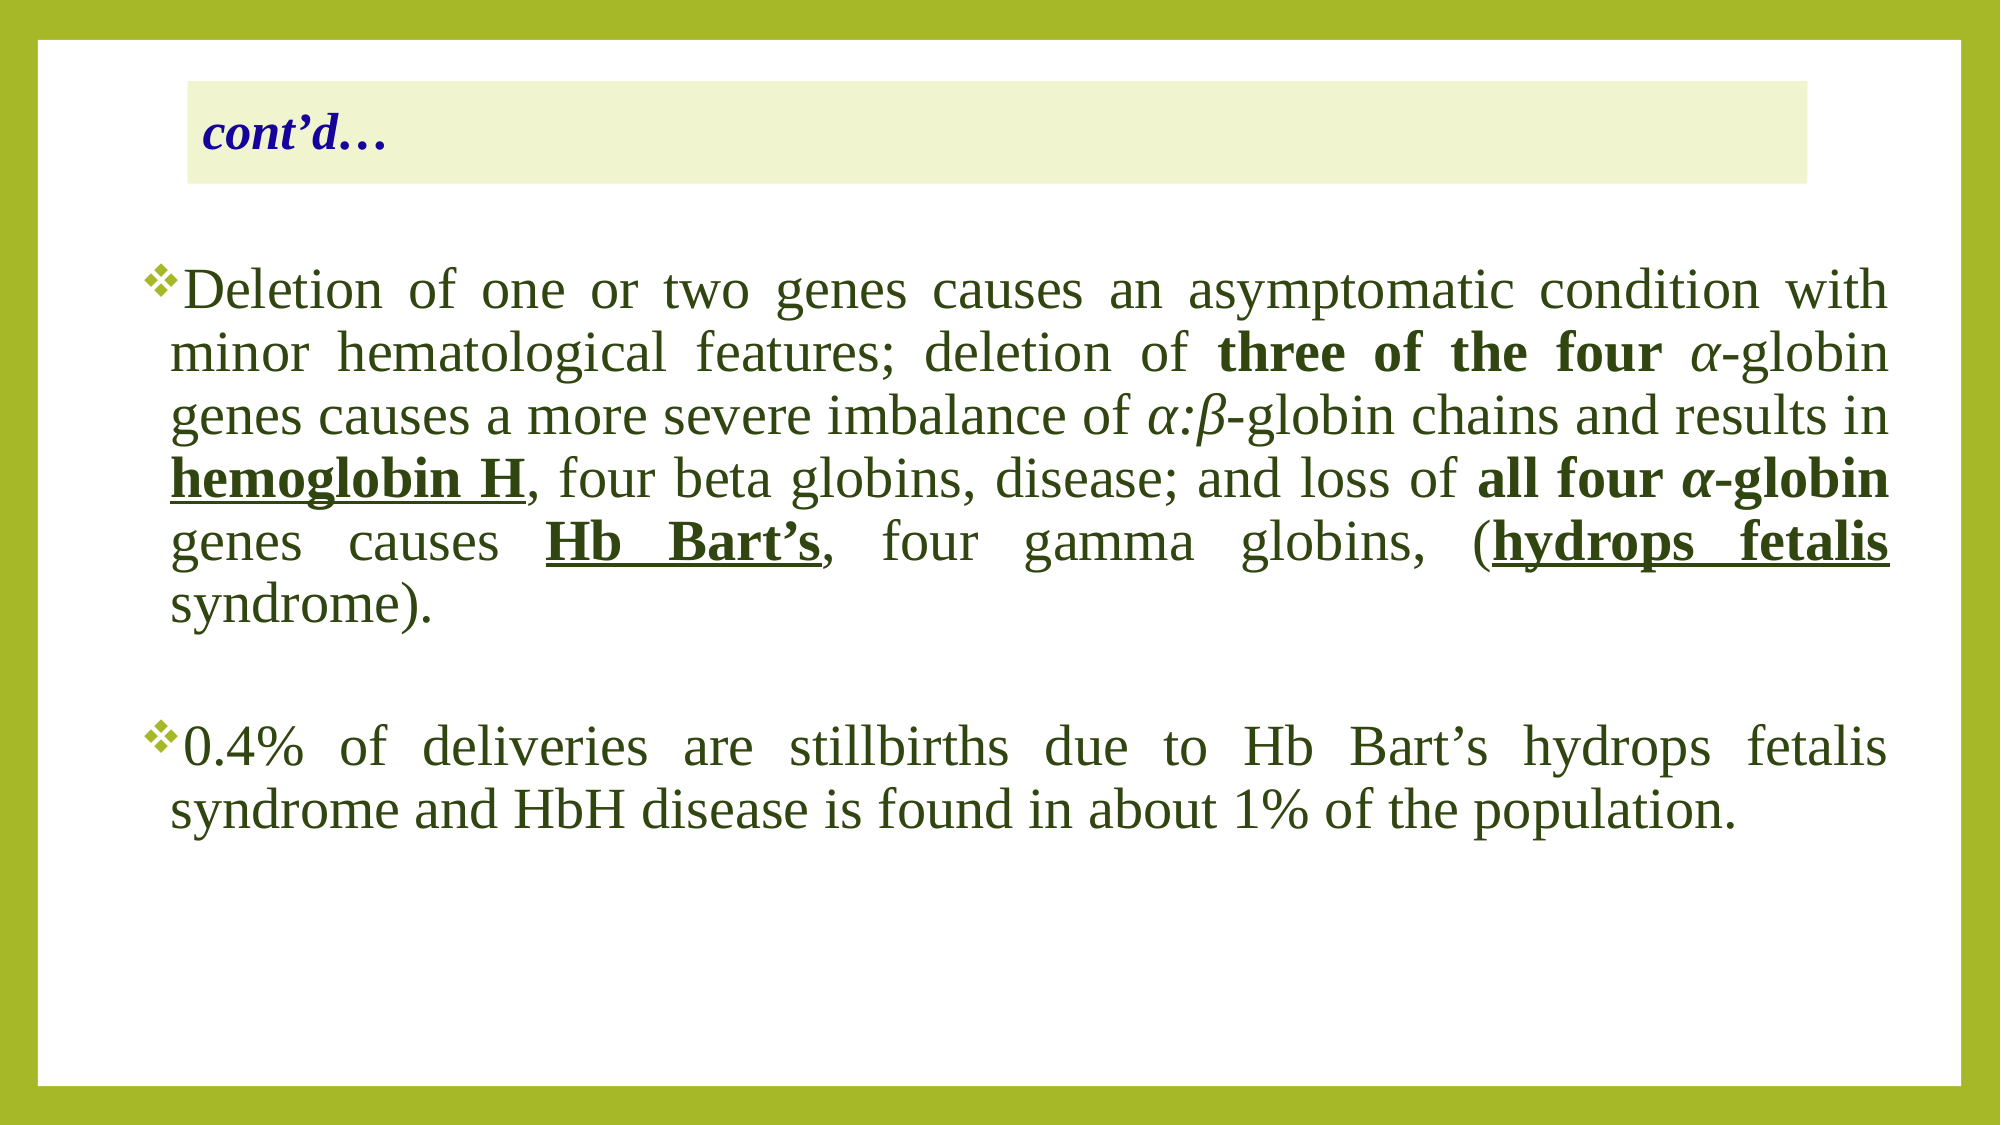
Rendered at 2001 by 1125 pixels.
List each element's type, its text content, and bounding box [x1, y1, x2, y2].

list Deletion of one or two genes causes an asymptomatic condition with minor hematological features; deletion of three of the four α-globin genes causes a more severe imbalance of α:β-globin chains and results in hemoglobin H, four beta globins, disease; and loss of all four α-globin genes causes Hb Bart’s, four gamma globins, (hydrops fetalis syndrome). 0.4% of deliveries are stillbirths due to Hb Bart’s hydrops fetalis syndrome and HbH disease is found in about 1% of the population. [117, 250, 1905, 993]
title cont’d… [187, 81, 1808, 184]
